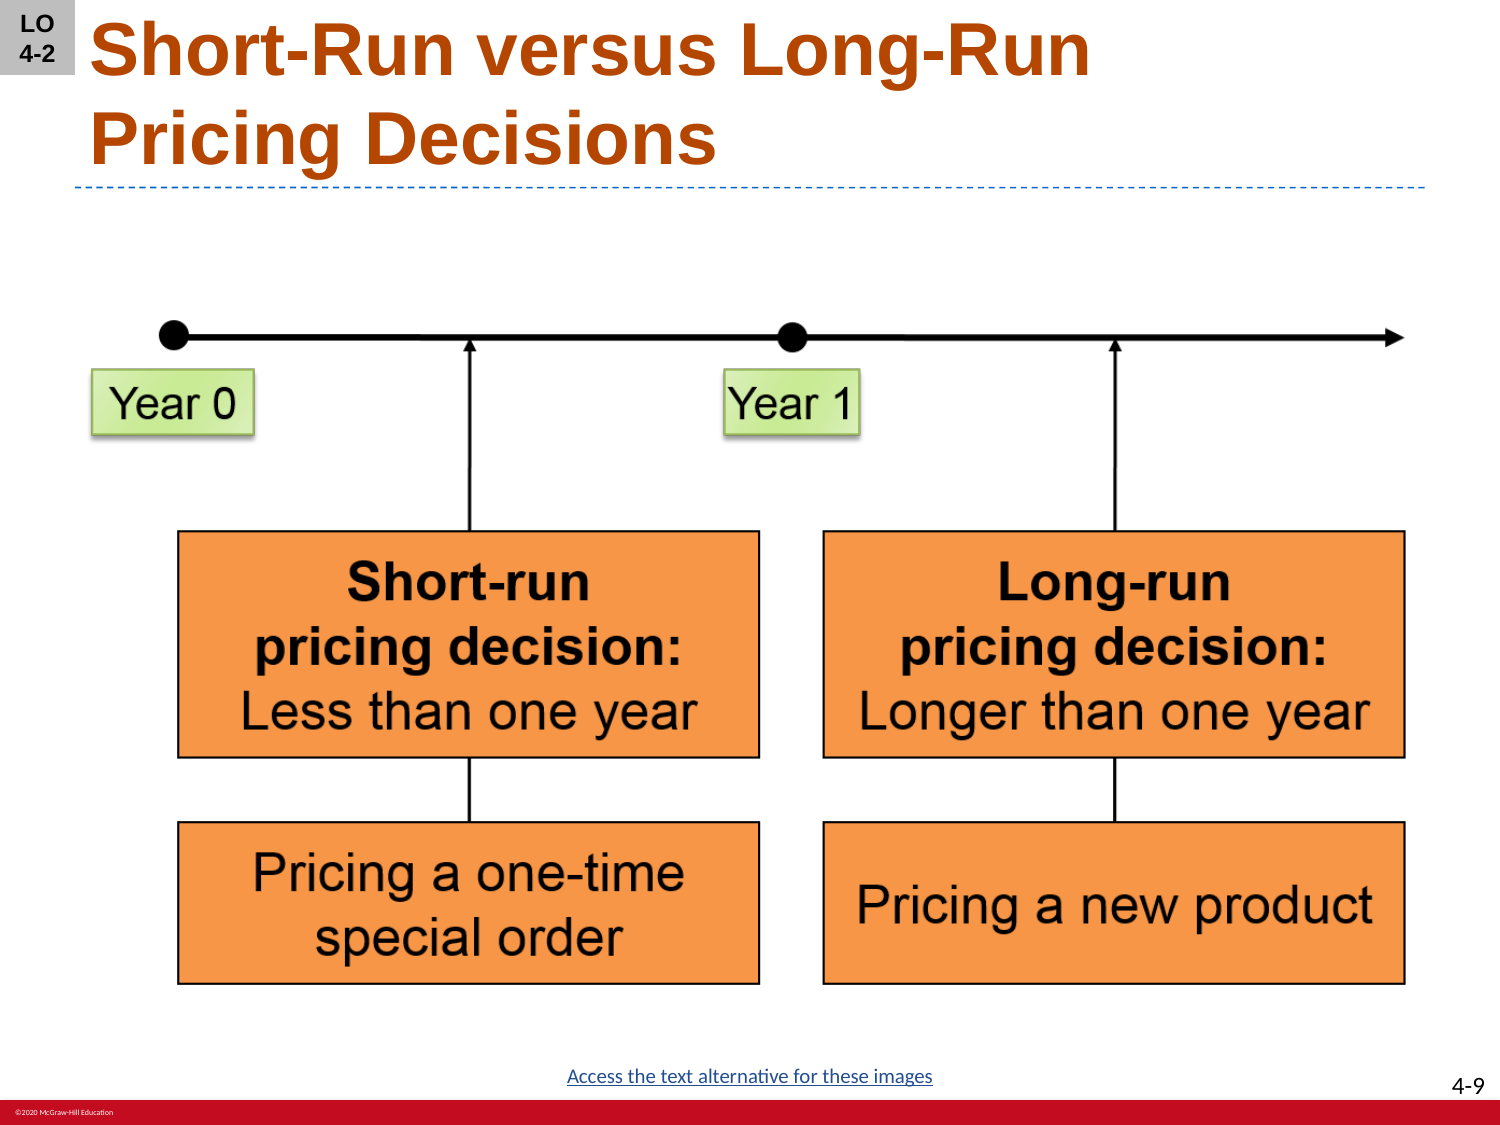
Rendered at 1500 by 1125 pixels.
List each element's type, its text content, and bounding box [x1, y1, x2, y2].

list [74, 317, 1426, 1000]
list Access the text alternative for these images [562, 1062, 938, 1093]
list LO 4-2 [0, 0, 75, 75]
title Short-Run versus Long-Run Pricing Decisions [75, 7, 1425, 188]
